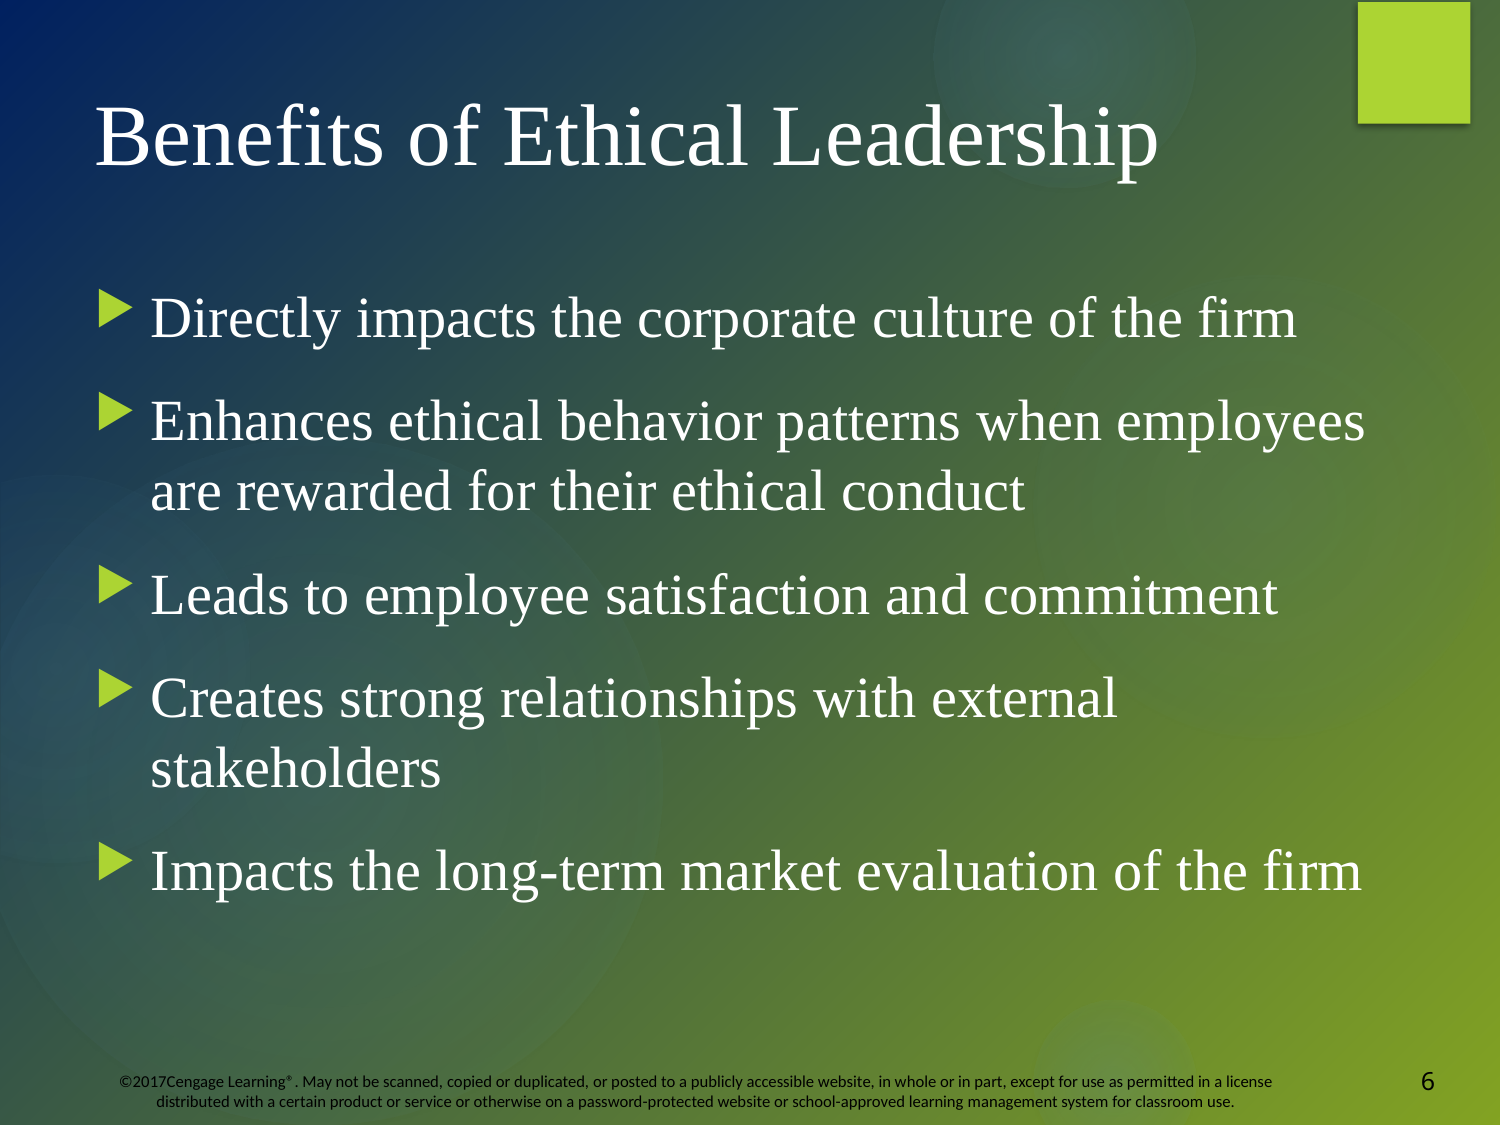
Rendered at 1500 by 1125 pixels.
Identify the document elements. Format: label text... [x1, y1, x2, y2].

slide_number 6 [1394, 1060, 1461, 1107]
list Directly impacts the corporate culture of the firm Enhances ethical behavior patterns when employees are rewarded for their ethical conduct Leads to employee satisfaction and commitment Creates strong relationships with external stakeholders Impacts the long-term market evaluation of the firm [79, 271, 1395, 1063]
title Benefits of Ethical Leadership [79, 49, 1395, 213]
